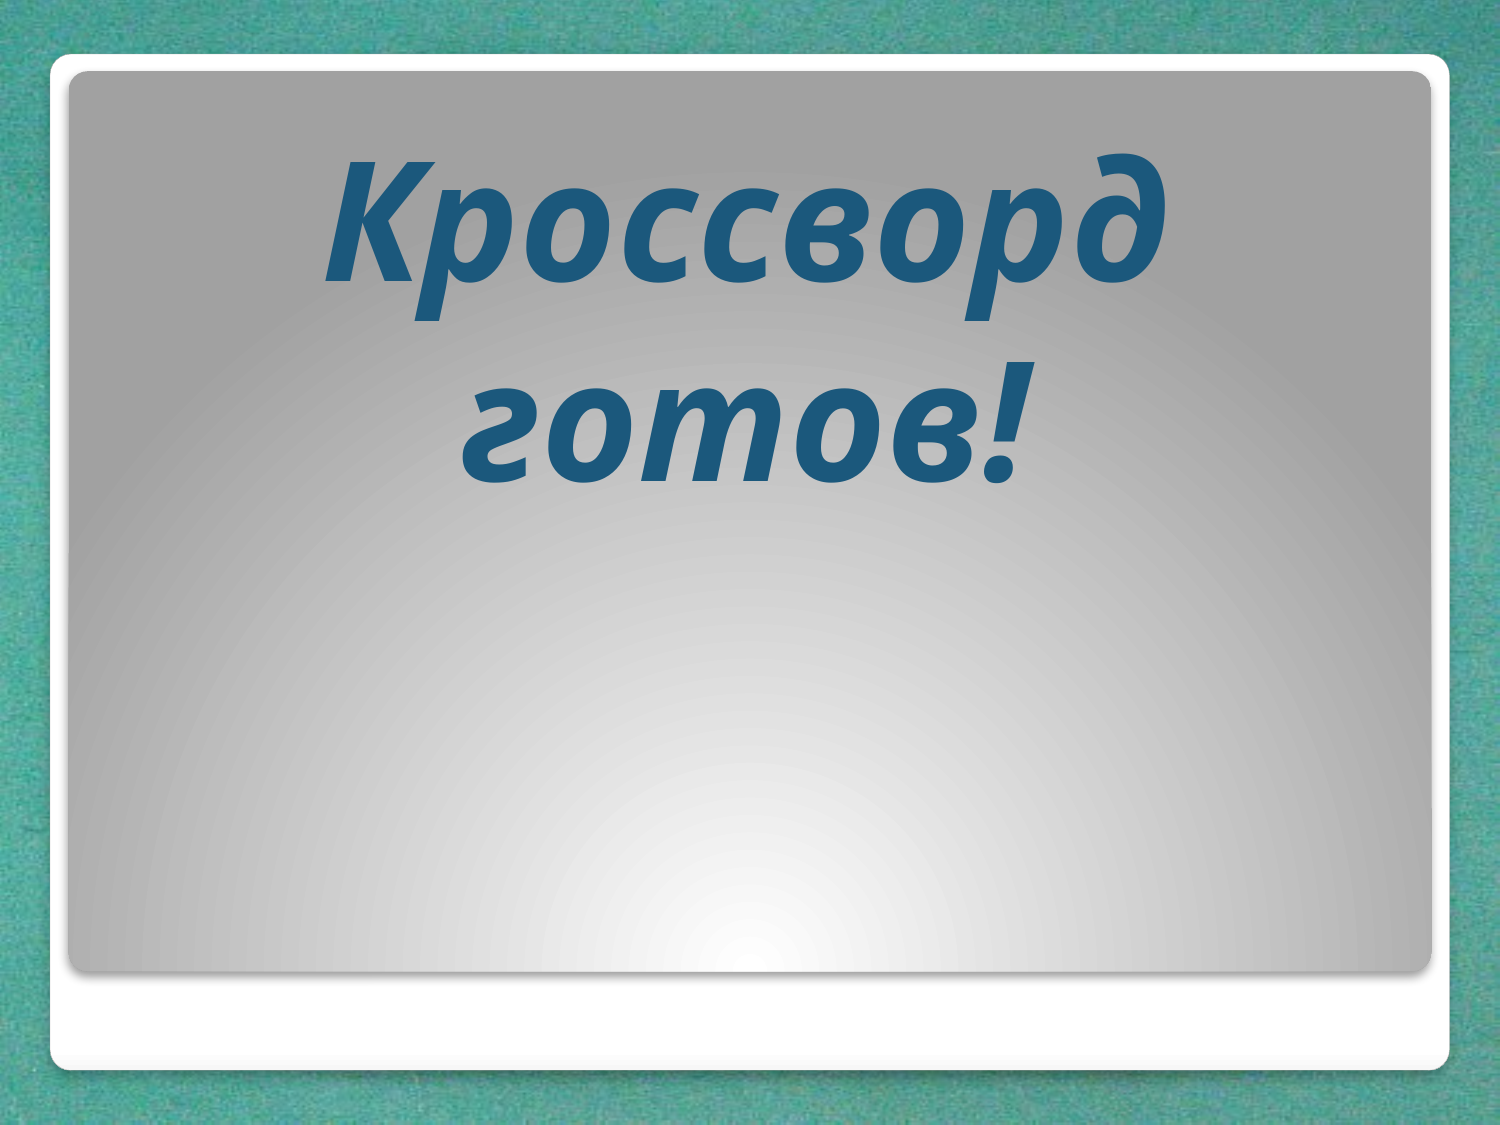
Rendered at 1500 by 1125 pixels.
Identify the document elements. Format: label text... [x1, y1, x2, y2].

picture [0, 0, 1500, 1125]
title Кроссворд готов! [75, 350, 1418, 523]
